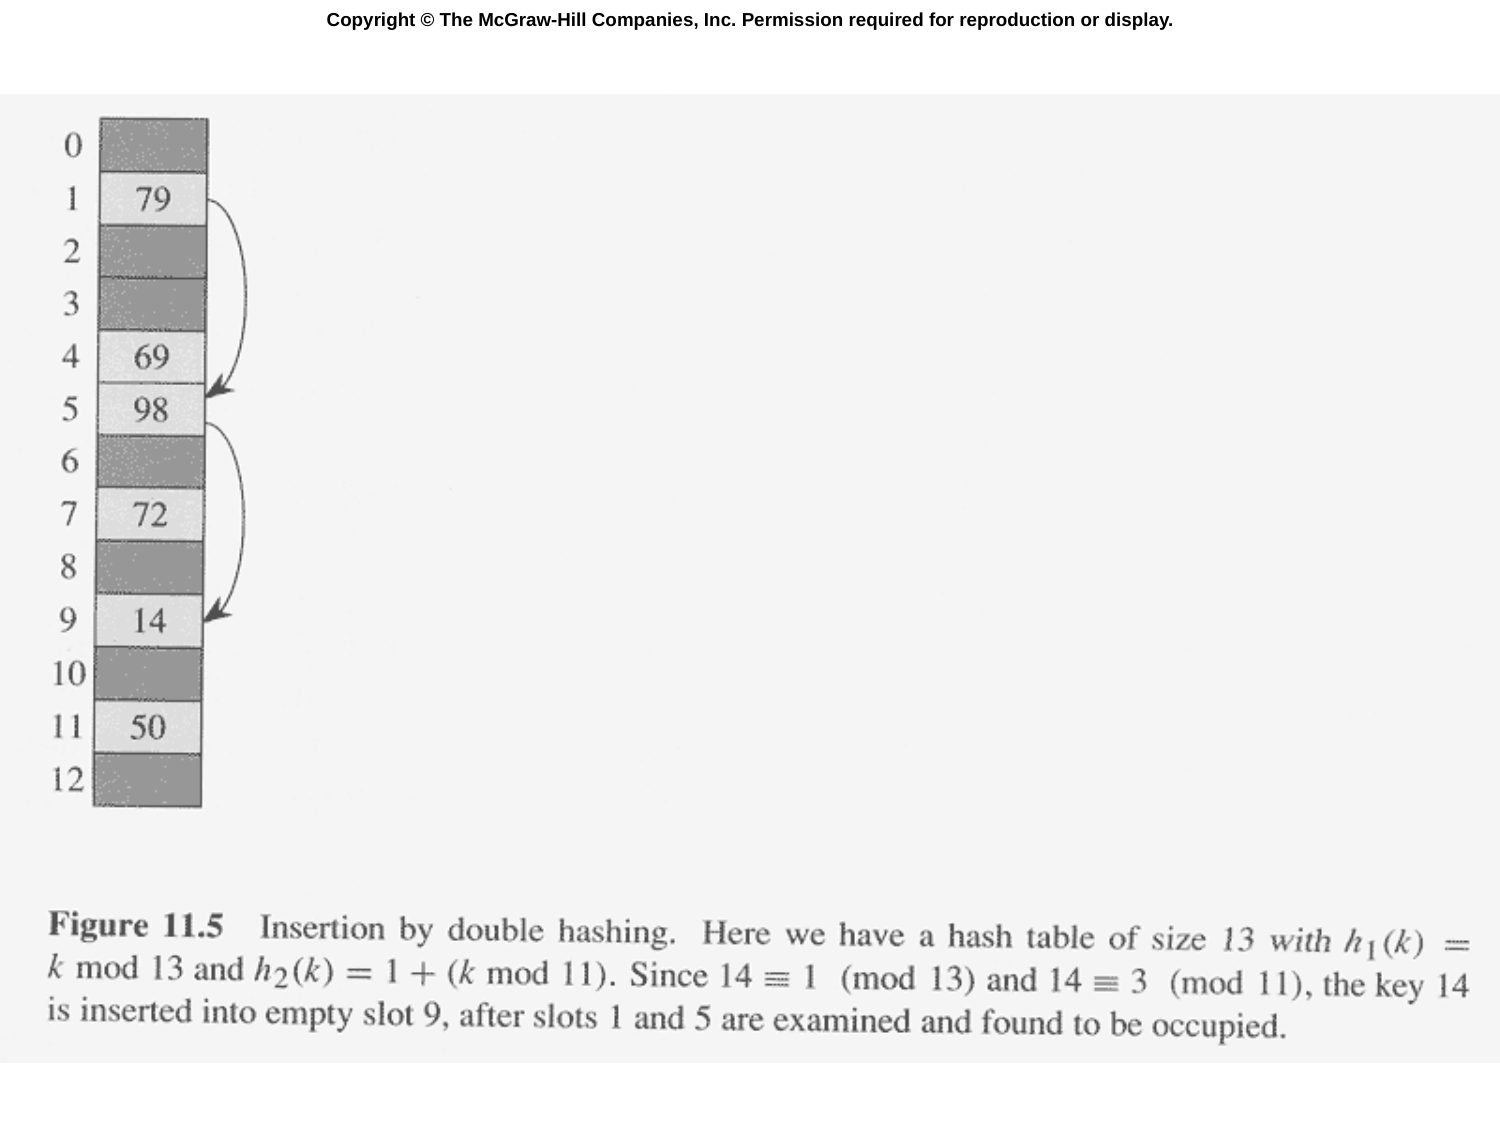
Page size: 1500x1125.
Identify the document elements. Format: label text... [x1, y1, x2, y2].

picture [0, 94, 1500, 1063]
text_box Copyright © The McGraw-Hill Companies, Inc. Permission required for reproduction or display. [0, 0, 1500, 94]
